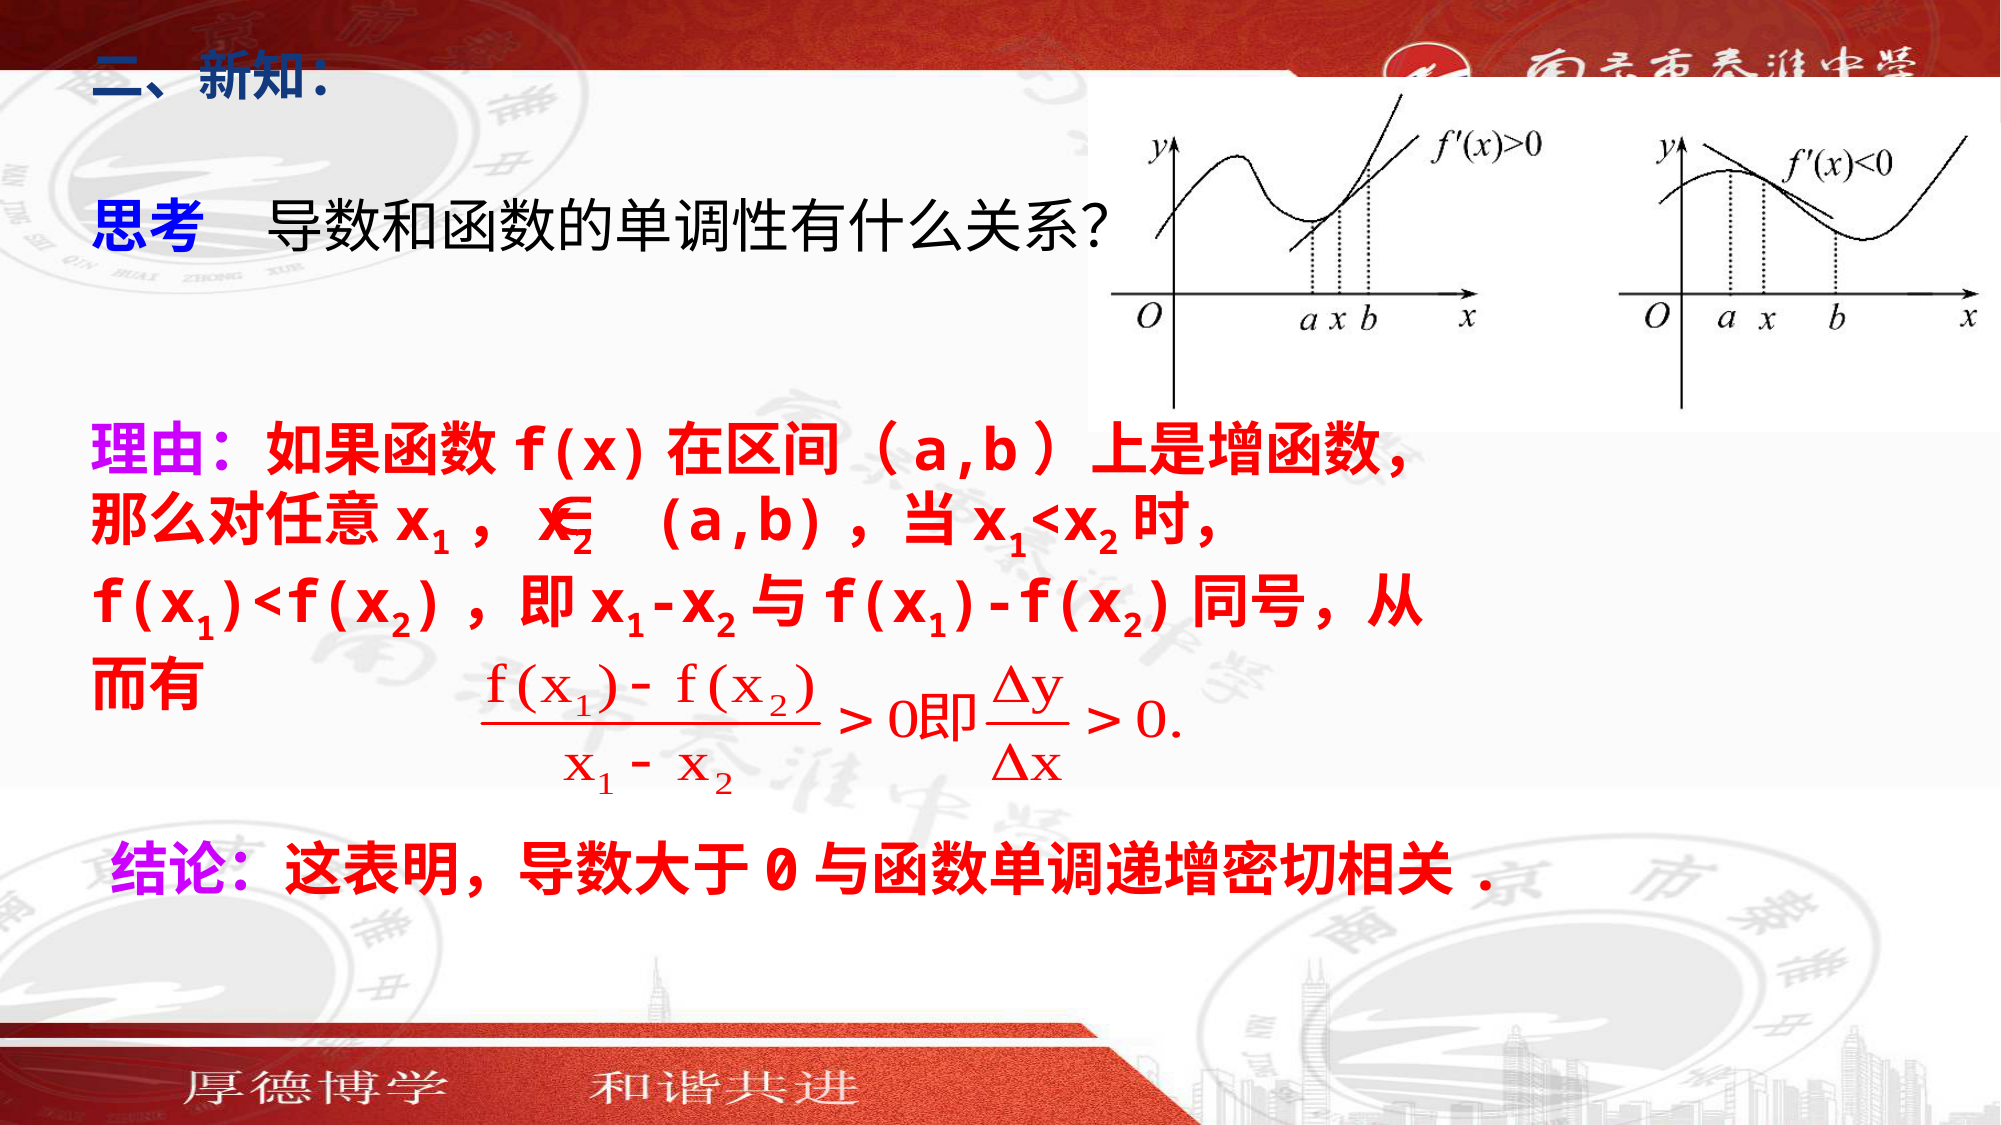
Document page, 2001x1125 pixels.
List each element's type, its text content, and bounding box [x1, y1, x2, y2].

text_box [545, 490, 602, 547]
picture [0, 0, 2001, 1125]
text_box 思考 导数和函数的单调性有什么关系？ [75, 146, 1088, 267]
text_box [471, 650, 1194, 806]
text_box 二、新知： [37, 1, 1492, 114]
text_box 理由：如果函数f(x)在区间（a,b）上是增函数， 那么对任意x1，x2 (a,b)，当x1<x2时， f(x1)<f(x2)，即x1-x2与f(x1)-f(x2)同号，从而有 [75, 404, 1451, 725]
text_box 结论：这表明，导数大于0与函数单调递增密切相关. [95, 824, 1597, 909]
